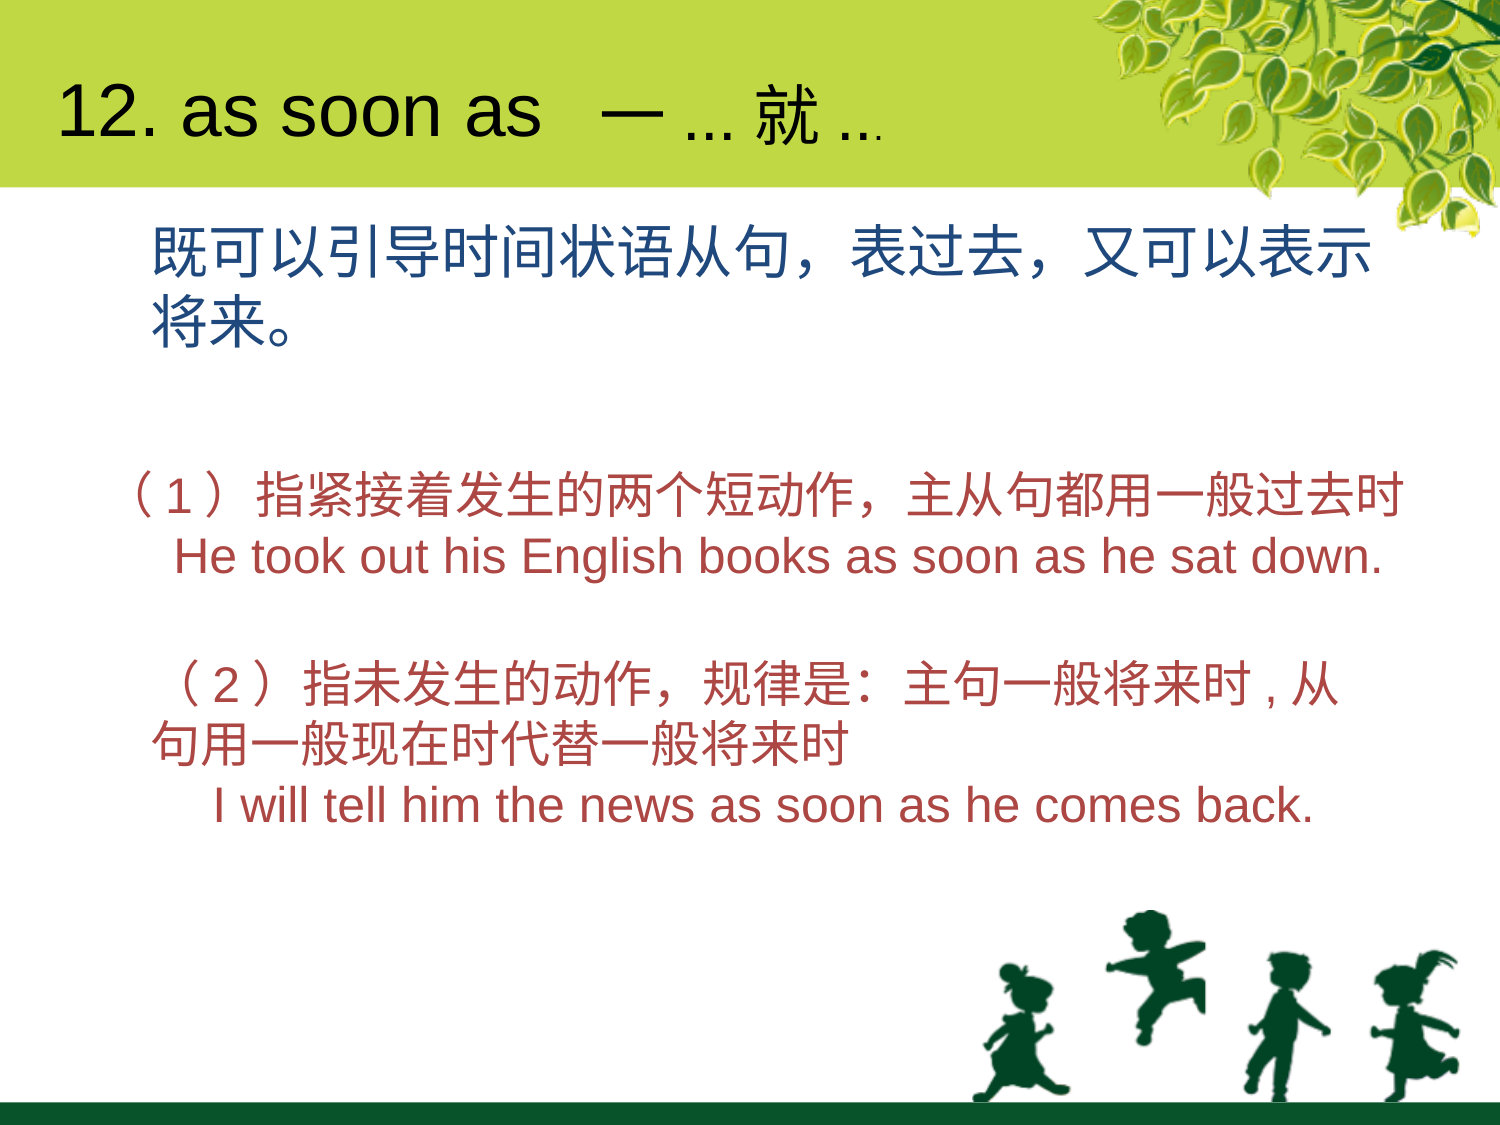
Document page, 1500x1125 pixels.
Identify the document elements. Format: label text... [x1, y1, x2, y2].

text_box 既可以引导时间状语从句，表过去，又可以表示将来。 [135, 208, 1443, 363]
text_box （2）指未发生的动作，规律是：主句一般将来时,从句用一般现在时代替一般将来时 I will tell him the news as soon as he comes back. [135, 645, 1385, 840]
picture [972, 910, 1461, 1102]
text_box 12. as soon as [41, 54, 574, 160]
picture [1015, 0, 1500, 328]
text_box （1）指紧接着发生的两个短动作，主从句都用一般过去时 He took out his English books as soon as he sat down. [88, 456, 1423, 591]
text_box 一...就... [584, 66, 904, 161]
